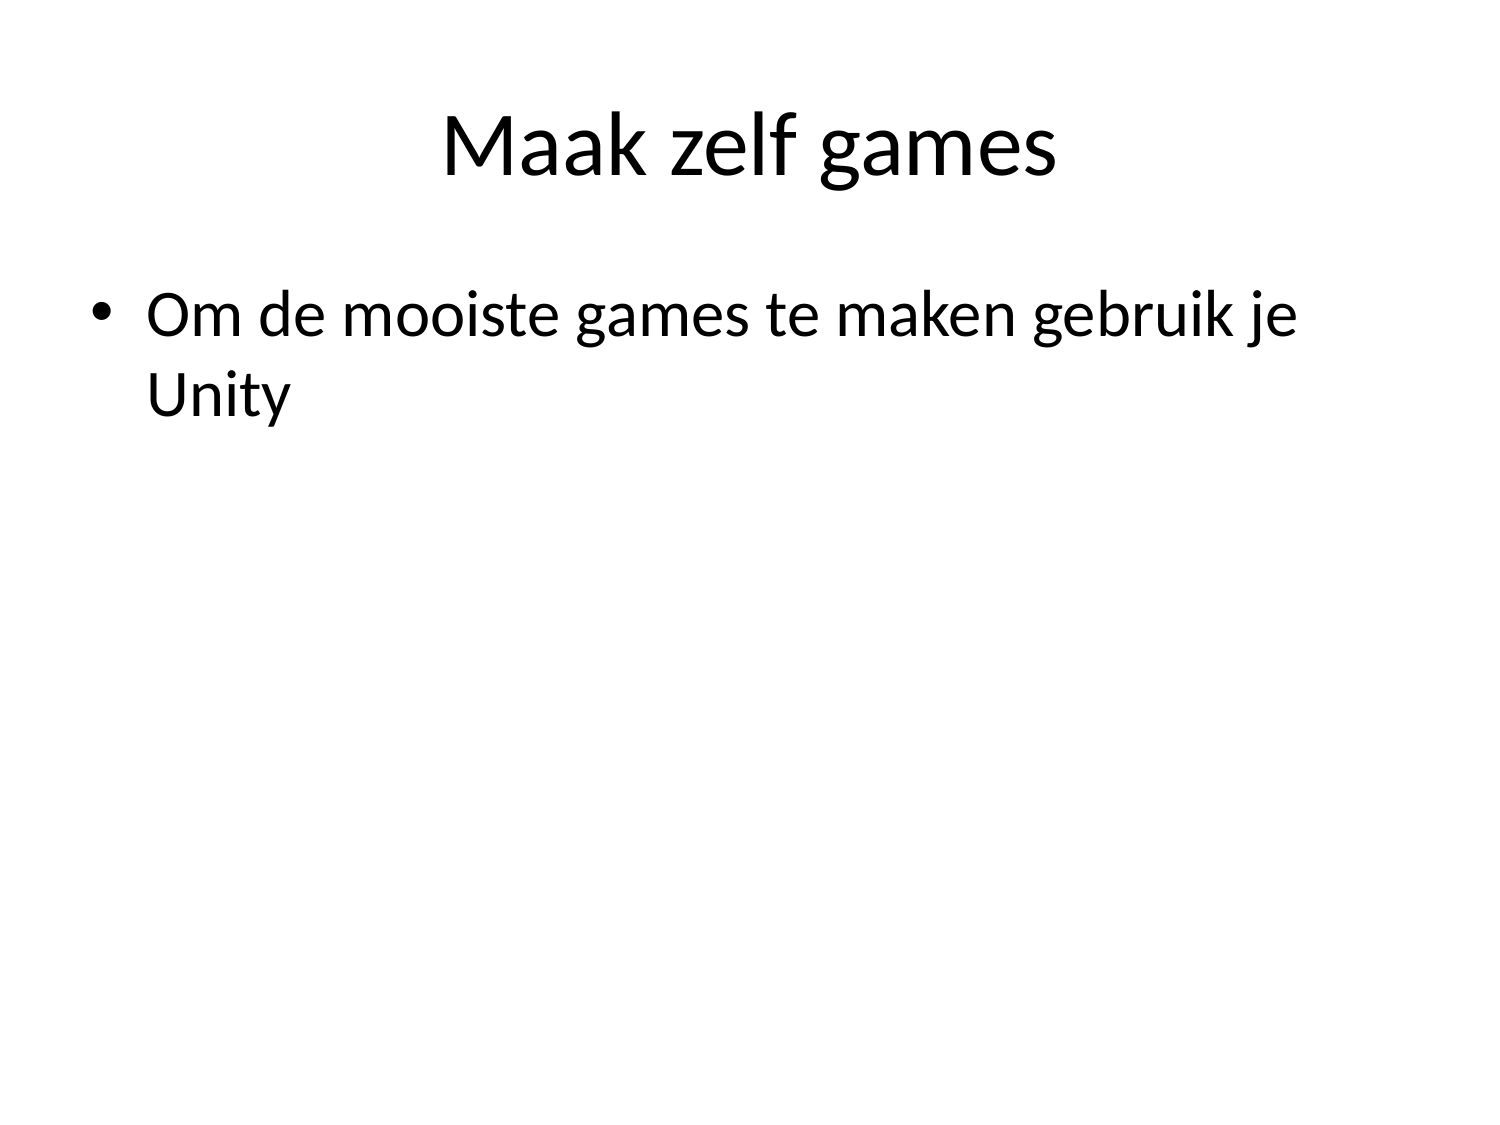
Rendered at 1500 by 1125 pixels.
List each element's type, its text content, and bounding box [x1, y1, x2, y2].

title Maak zelf games [75, 45, 1425, 233]
list Om de mooiste games te maken gebruik je Unity [75, 262, 1425, 1005]
